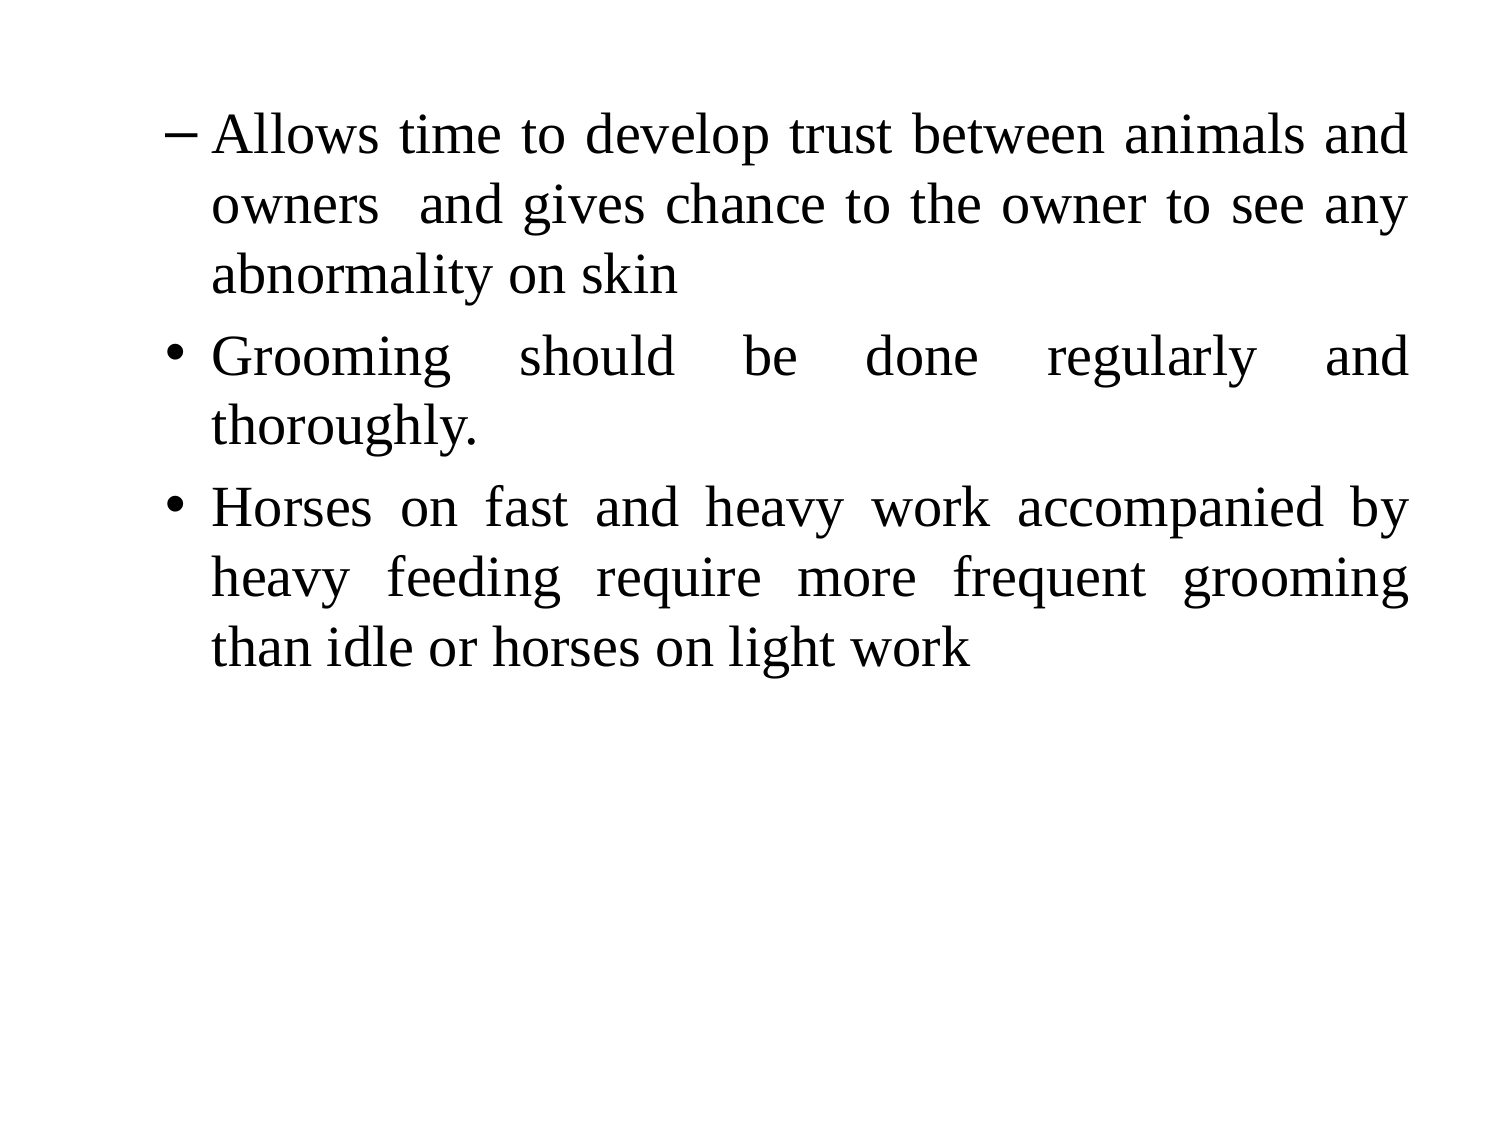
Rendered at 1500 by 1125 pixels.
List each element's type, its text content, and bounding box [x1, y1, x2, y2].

list Allows time to develop trust between animals and owners and gives chance to the owner to see any abnormality on skin Grooming should be done regularly and thoroughly. Horses on fast and heavy work accompanied by heavy feeding require more frequent grooming than idle or horses on light work [75, 87, 1425, 1005]
